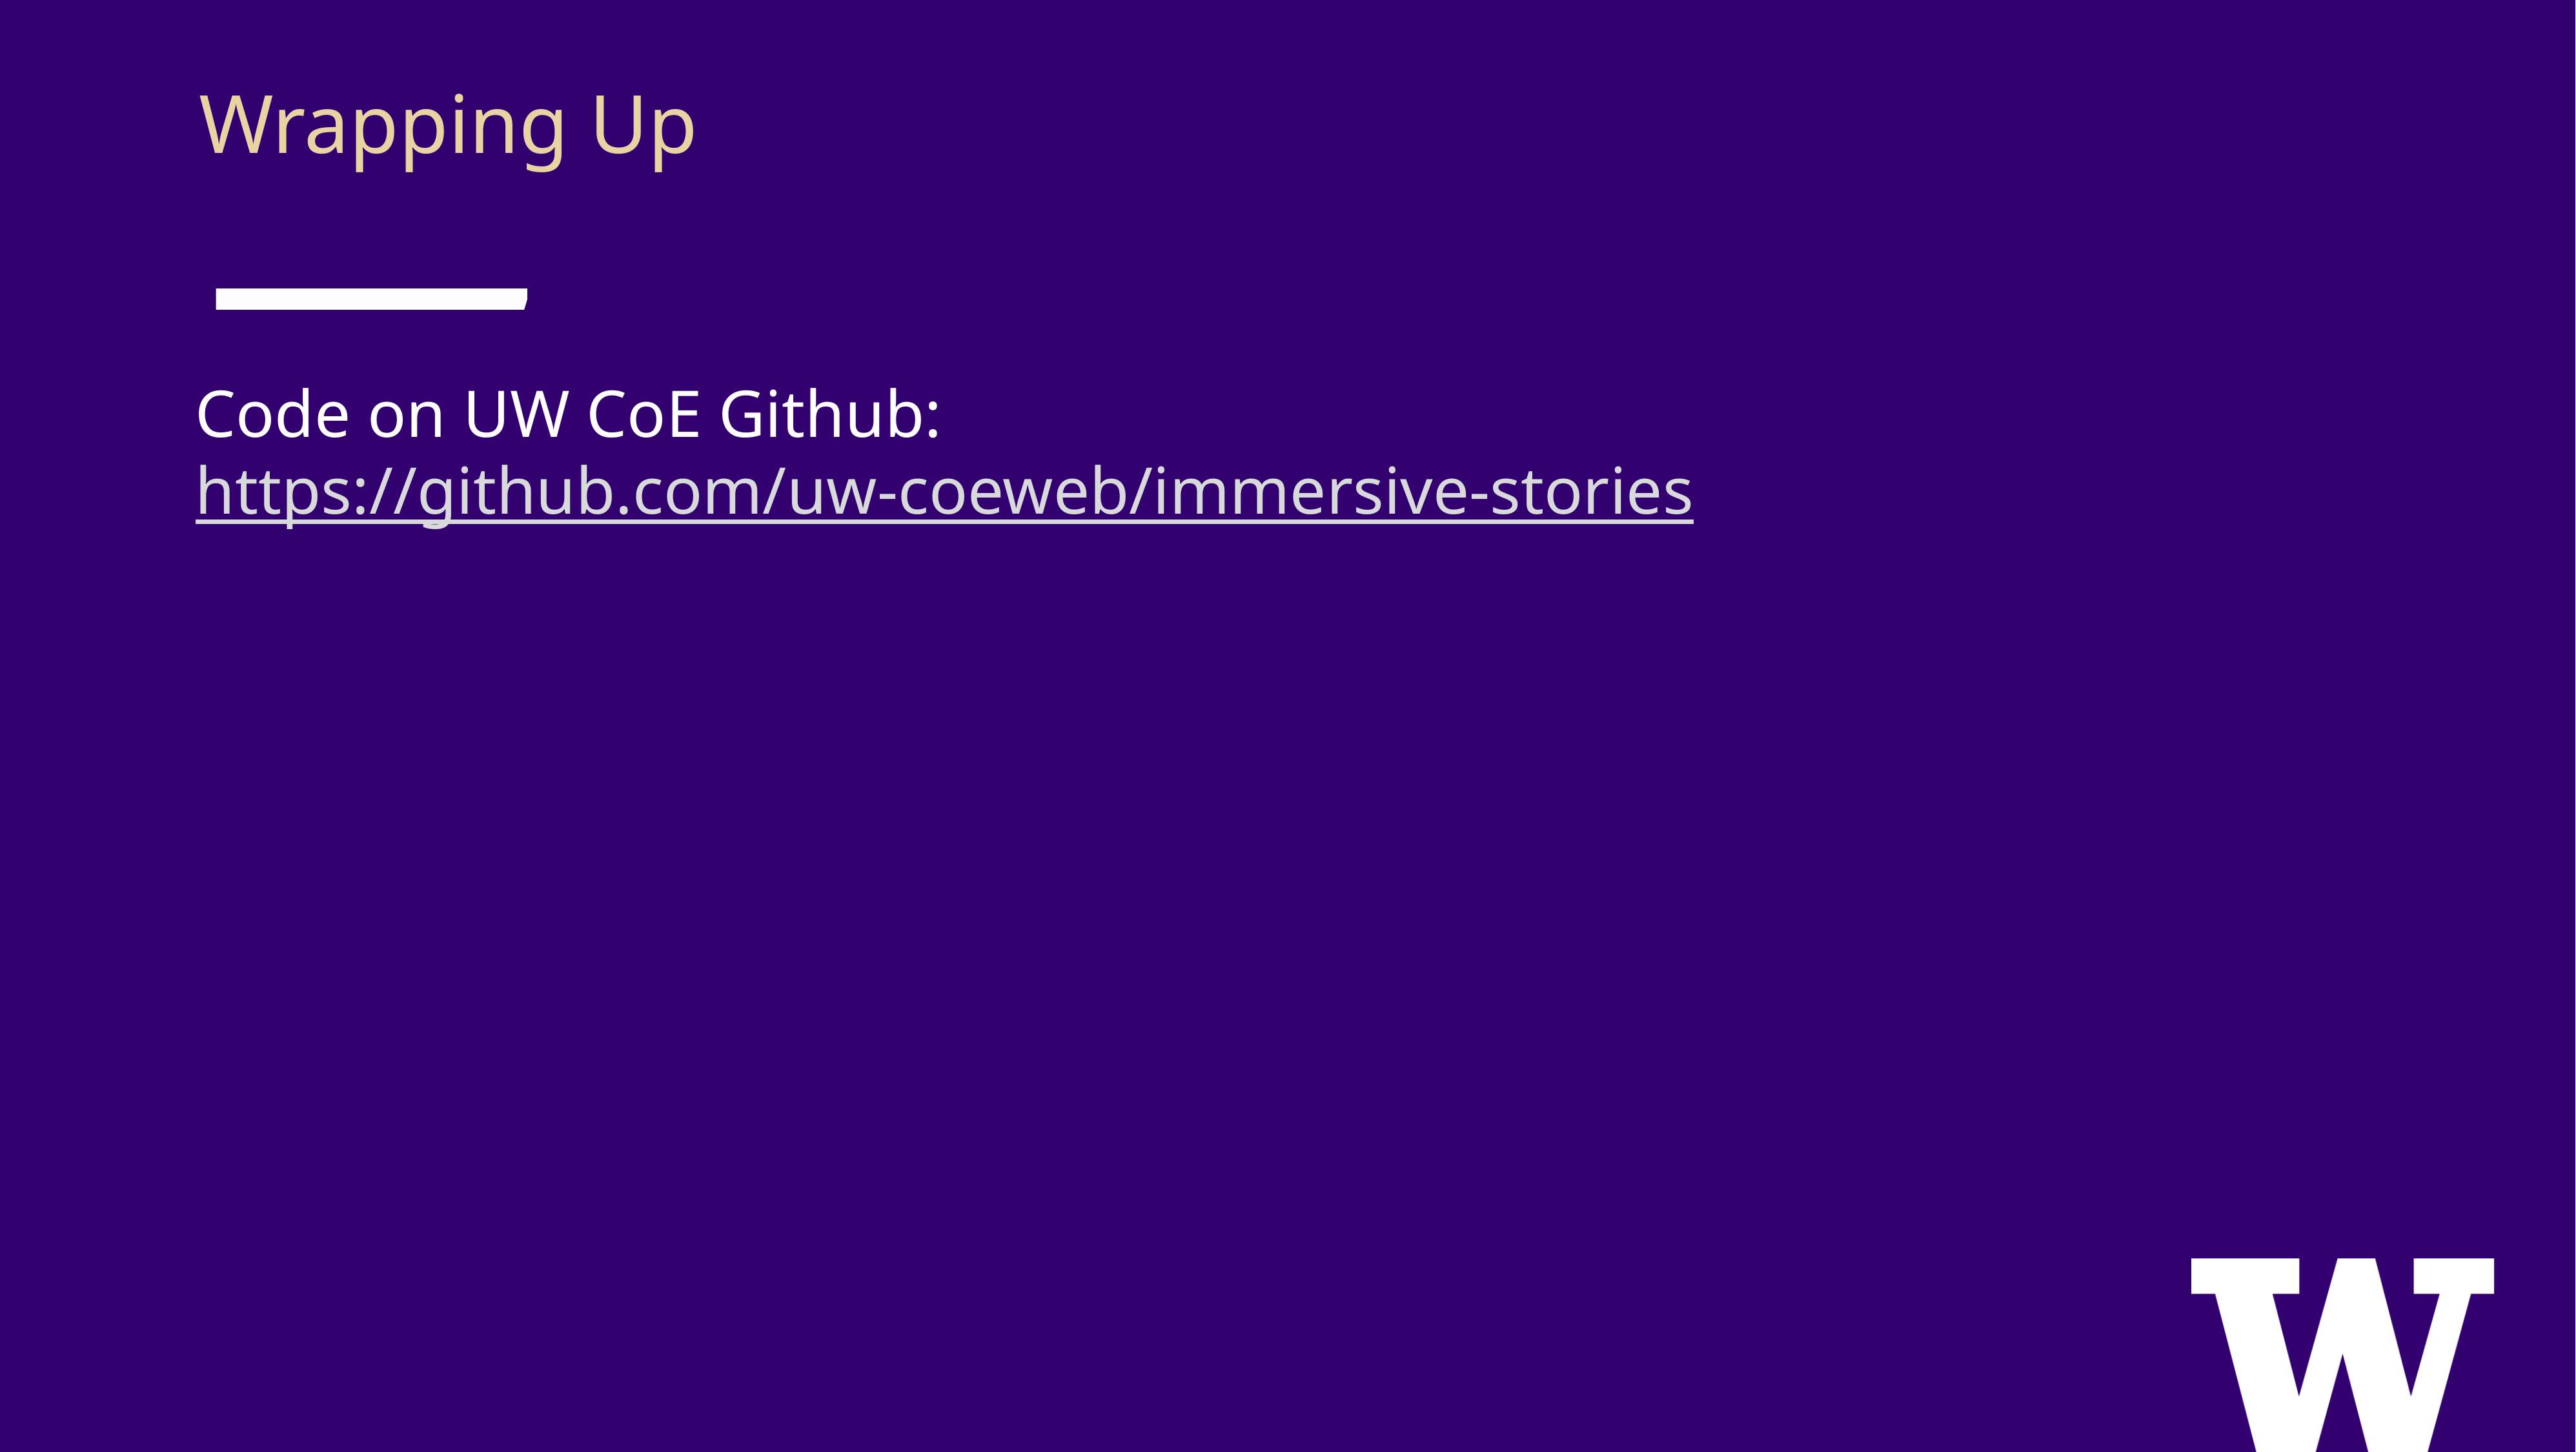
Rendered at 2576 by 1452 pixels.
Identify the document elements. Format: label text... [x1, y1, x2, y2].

picture [2191, 1258, 2495, 1452]
list Code on UW CoE Github: https://github.com/uw-coeweb/immersive-stories [185, 367, 2461, 1218]
list Wrapping Up [189, 78, 2495, 289]
picture [216, 289, 527, 310]
